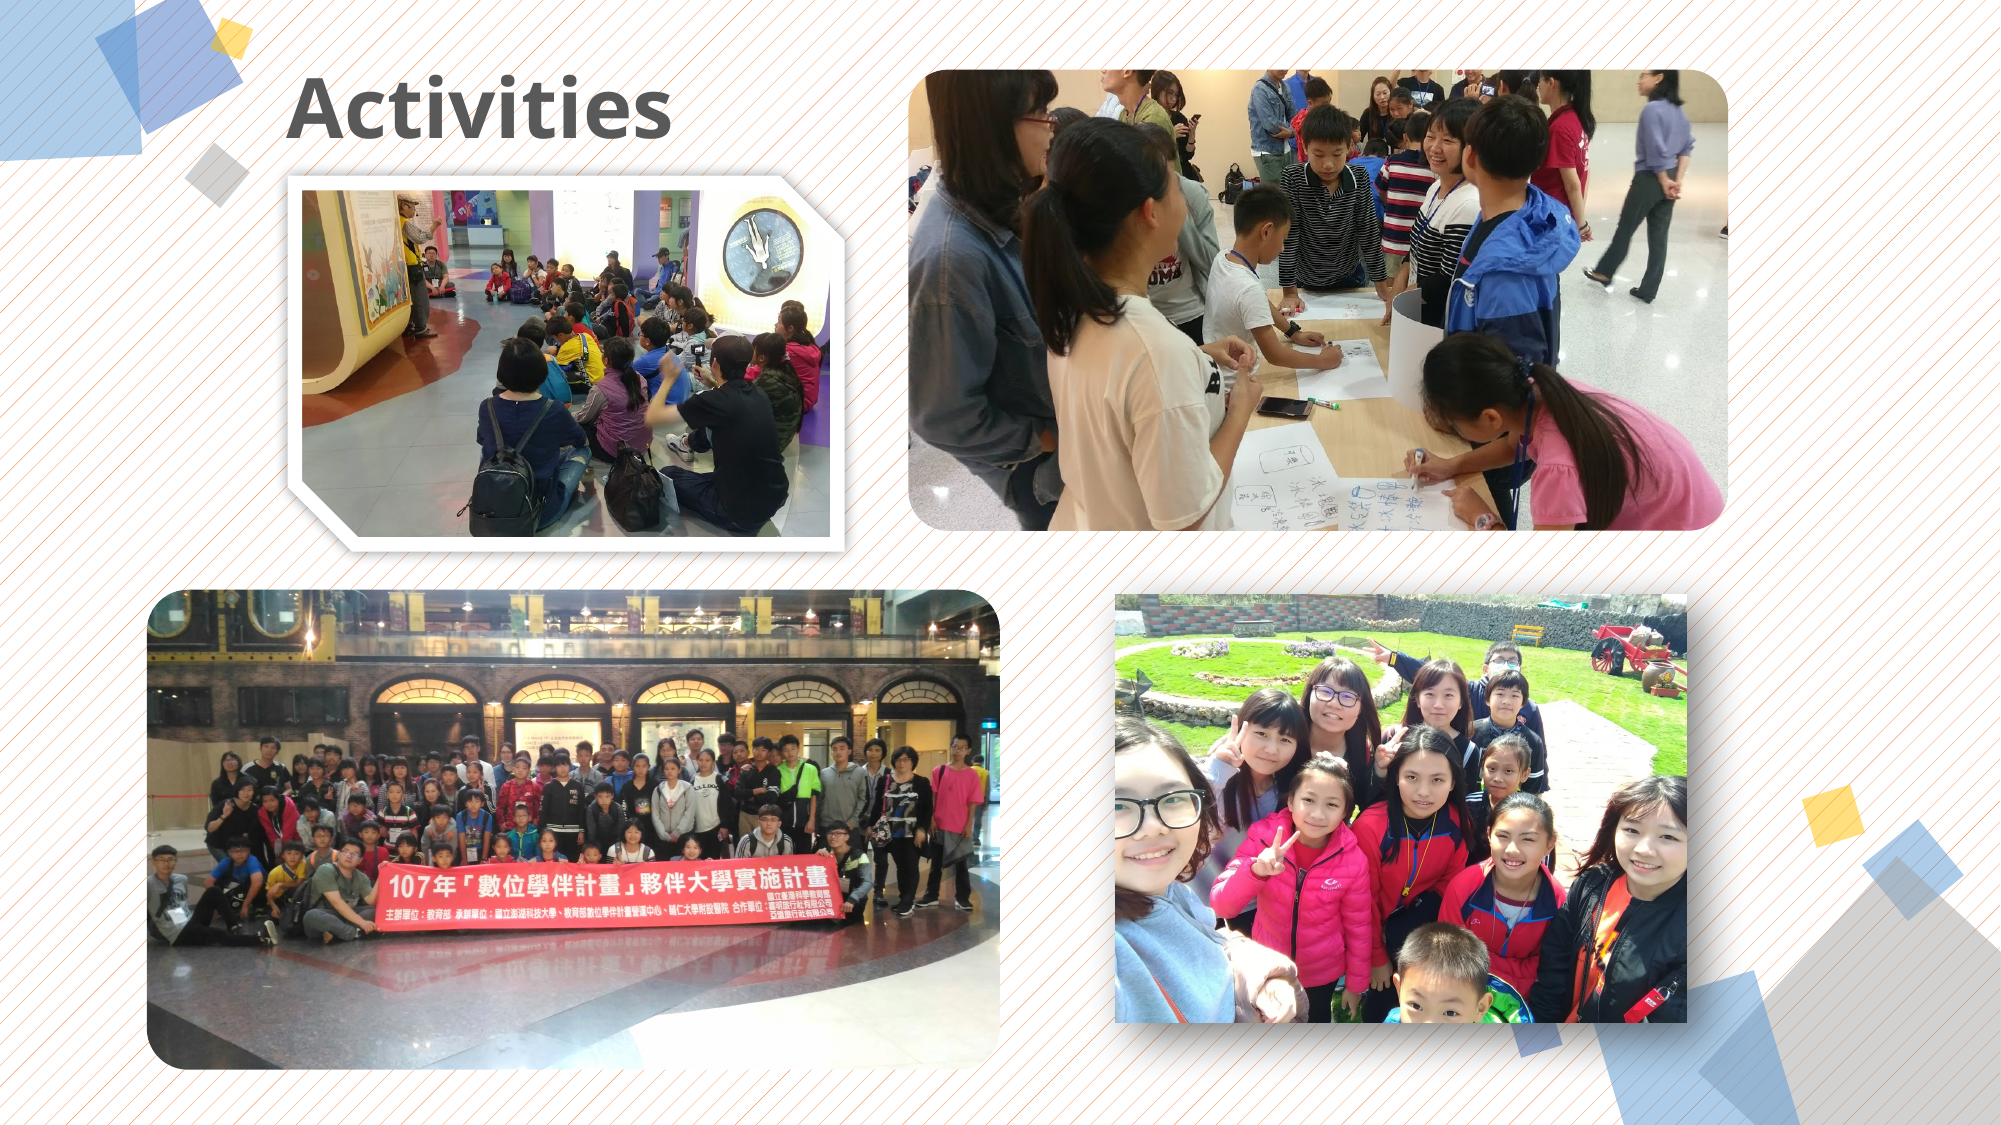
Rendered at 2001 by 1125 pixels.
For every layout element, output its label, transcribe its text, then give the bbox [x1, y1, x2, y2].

list Activities [271, 35, 780, 189]
picture [294, 182, 838, 545]
picture [1115, 594, 1687, 1023]
picture [908, 69, 1729, 531]
picture [146, 589, 1000, 1070]
